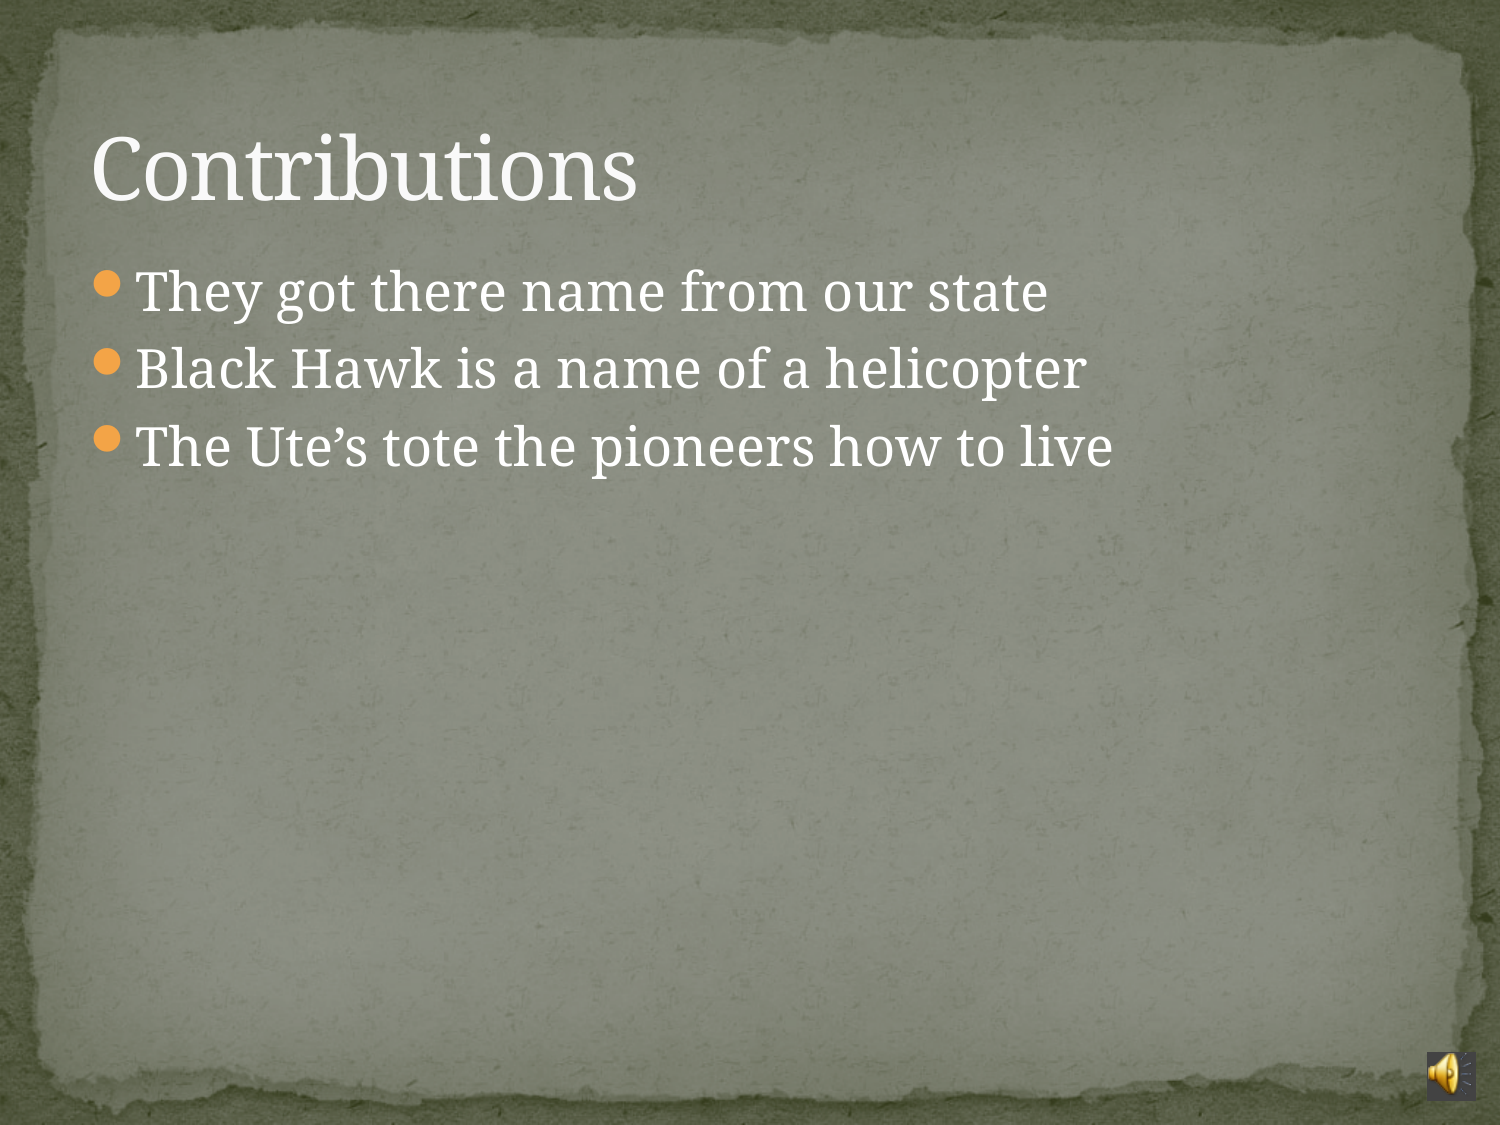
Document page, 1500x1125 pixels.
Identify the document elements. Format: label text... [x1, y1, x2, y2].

list They got there name from our state Black Hawk is a name of a helicopter The Ute’s tote the pioneers how to live [75, 249, 1425, 1000]
picture [1427, 1052, 1476, 1101]
title Contributions [74, 24, 1425, 225]
